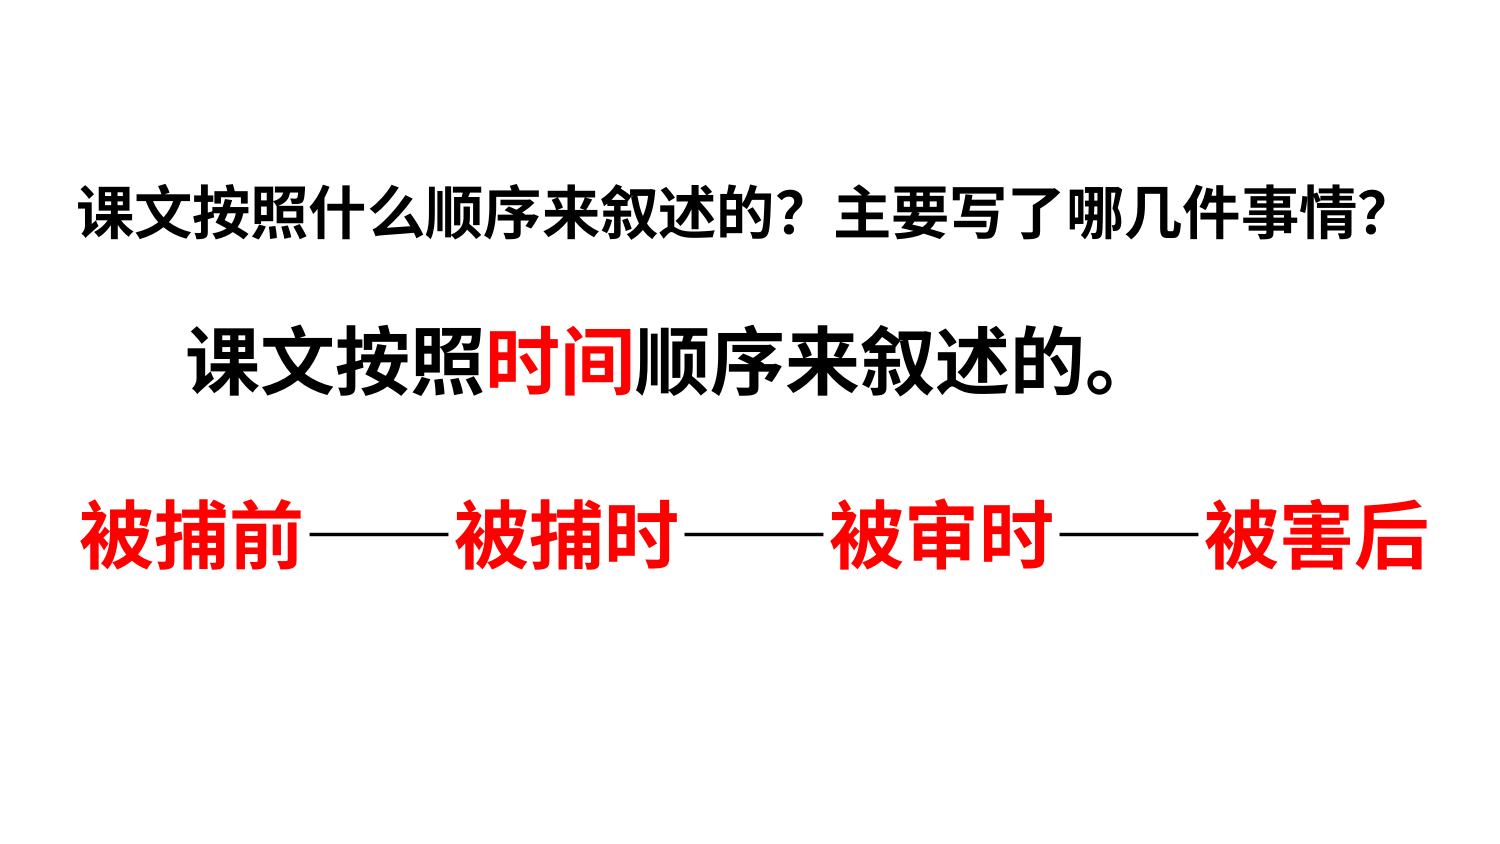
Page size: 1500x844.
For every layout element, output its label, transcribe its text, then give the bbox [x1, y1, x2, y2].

text_box 课文按照什么顺序来叙述的？主要写了哪几件事情？ [64, 150, 1436, 253]
text_box 被捕前——被捕时——被审时——被害后 [64, 481, 1459, 586]
text_box 课文按照时间顺序来叙述的。 [171, 306, 1223, 412]
